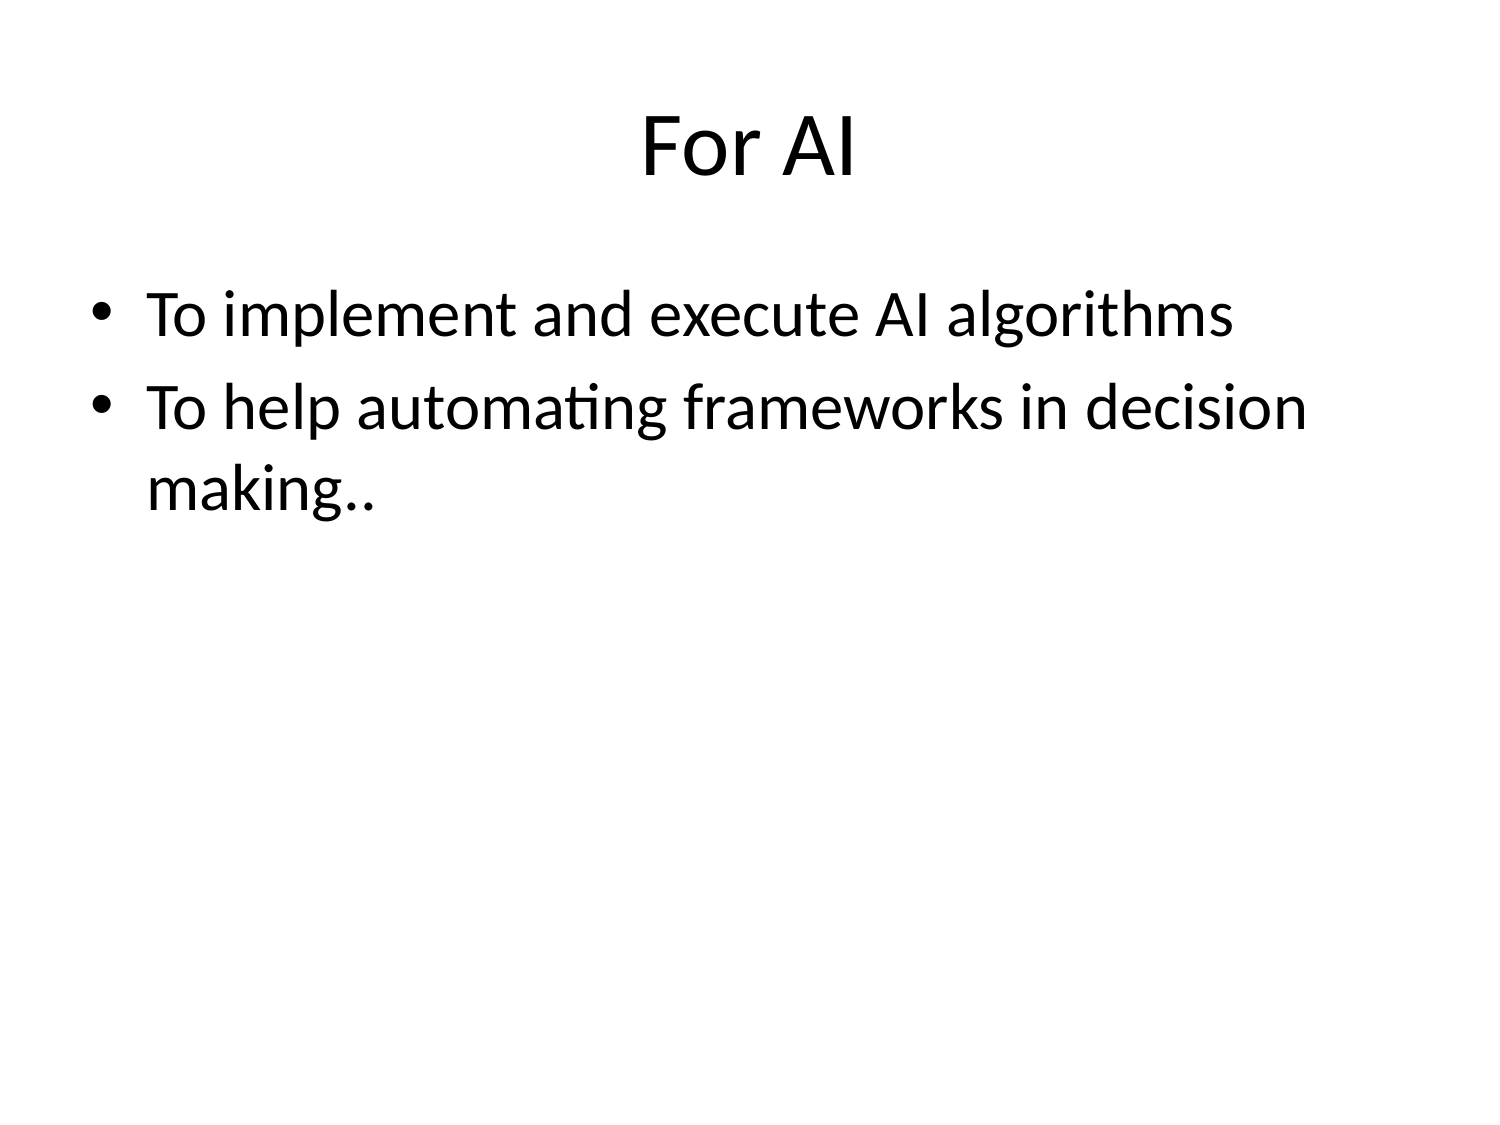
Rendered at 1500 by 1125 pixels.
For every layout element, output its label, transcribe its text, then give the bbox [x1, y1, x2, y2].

title For AI [75, 45, 1425, 233]
list To implement and execute AI algorithms To help automating frameworks in decision making.. [75, 262, 1425, 1005]
